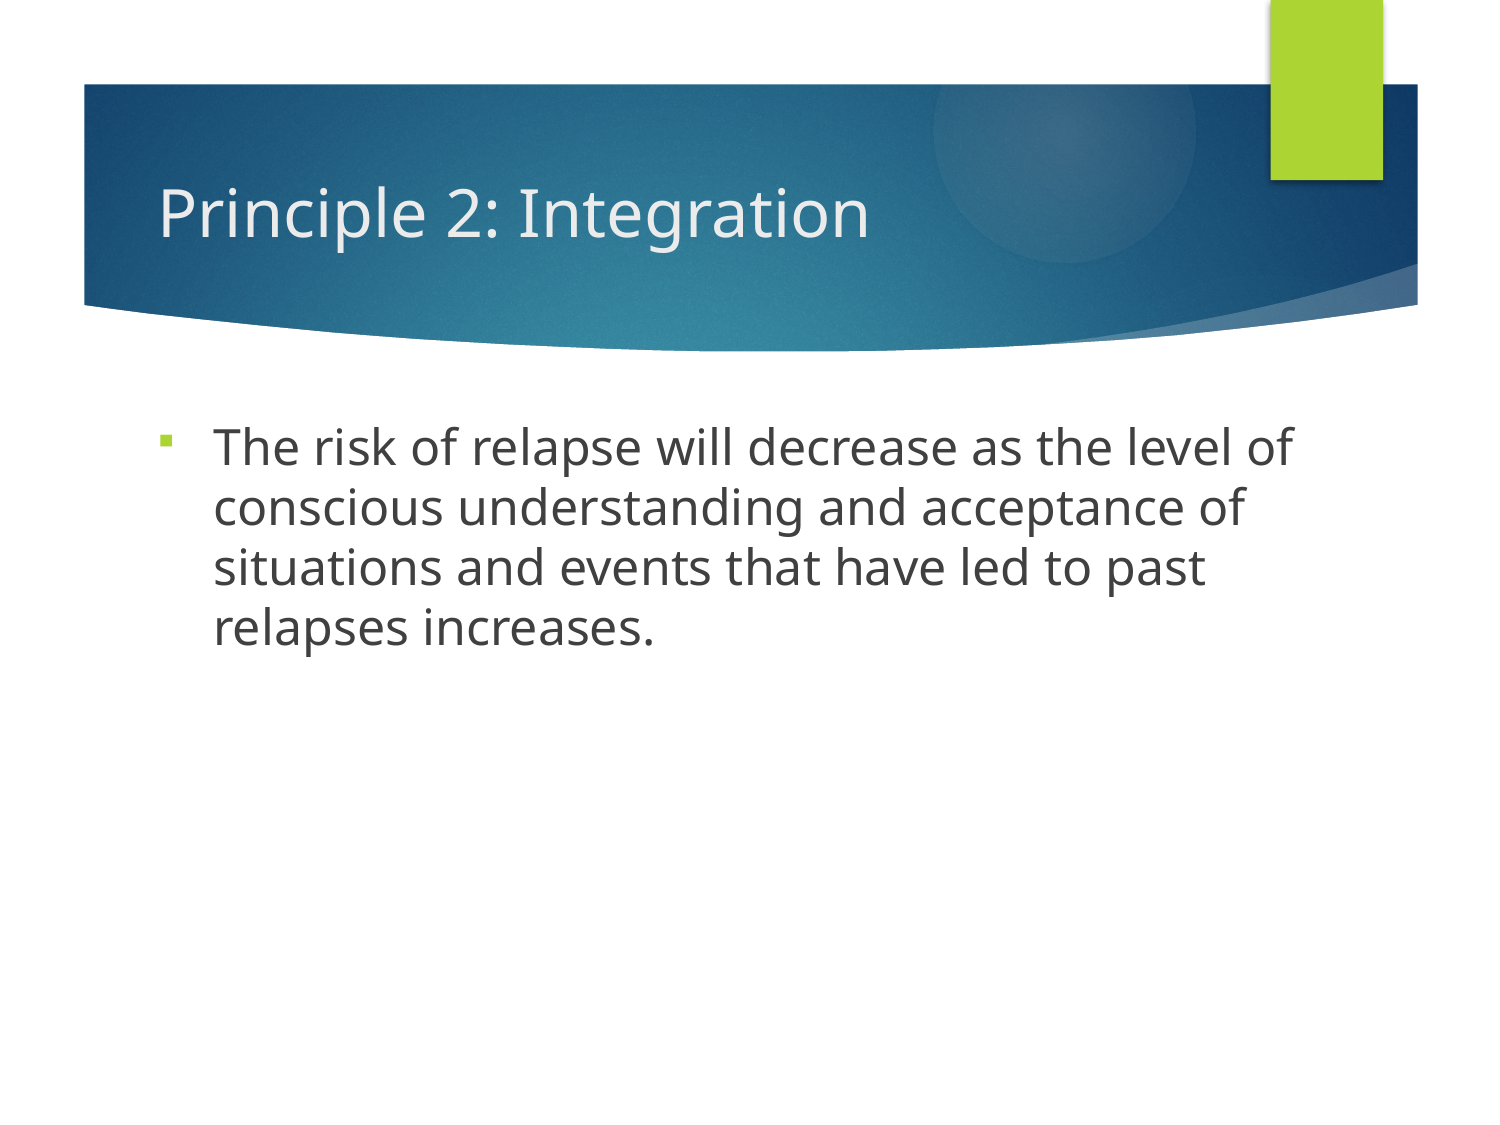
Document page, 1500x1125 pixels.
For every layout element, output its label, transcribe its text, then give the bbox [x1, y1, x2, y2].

list The risk of relapse will decrease as the level of conscious understanding and acceptance of situations and events that have led to past relapses increases. [142, 408, 1363, 988]
title Principle 2: Integration [142, 152, 1183, 269]
